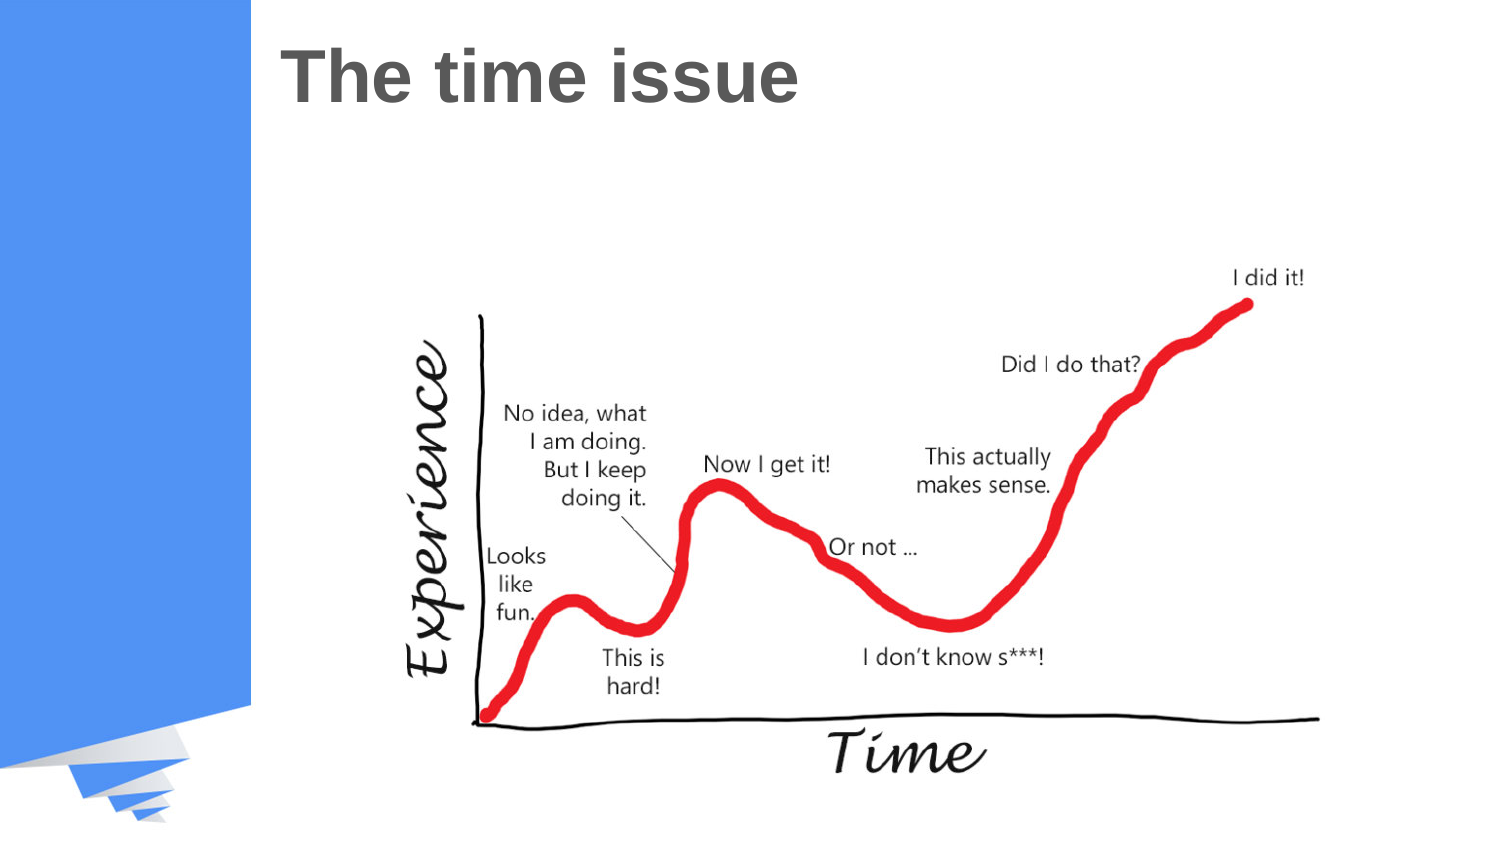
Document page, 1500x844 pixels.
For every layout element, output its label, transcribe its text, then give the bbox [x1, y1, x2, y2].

picture [0, 0, 1500, 844]
title The time issue [265, 0, 1500, 146]
